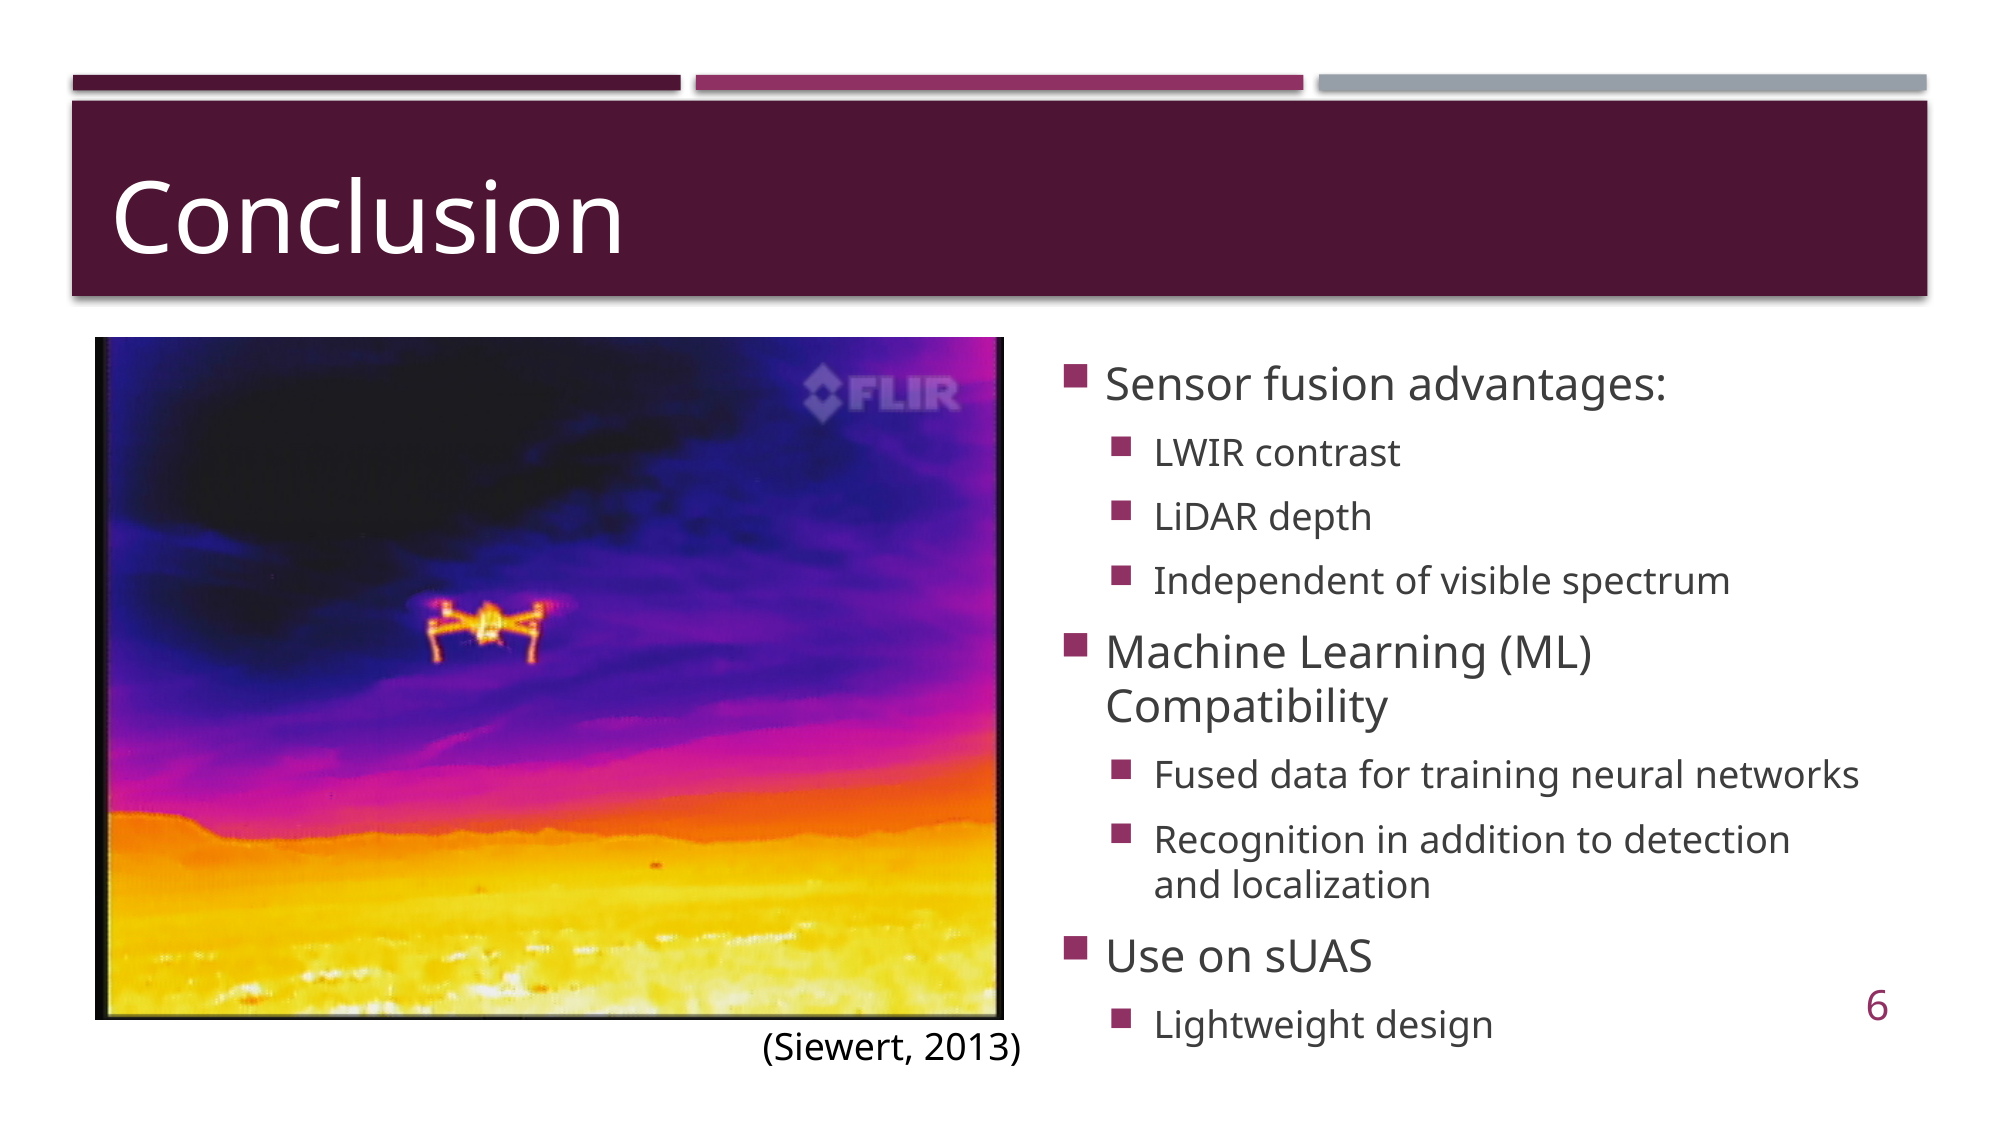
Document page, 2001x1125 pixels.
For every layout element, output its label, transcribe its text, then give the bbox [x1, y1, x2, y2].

slide_number 6 [1732, 977, 1905, 1037]
picture [94, 337, 1005, 1020]
text_box (Siewert, 2013) [747, 1015, 1036, 1076]
title Conclusion [95, 115, 1905, 282]
list Sensor fusion advantages: LWIR contrast LiDAR depth Independent of visible spectrum Machine Learning (ML) Compatibility Fused data for training neural networks Recognition in addition to detection and localization Use on sUAS Lightweight design [1044, 332, 1878, 1069]
